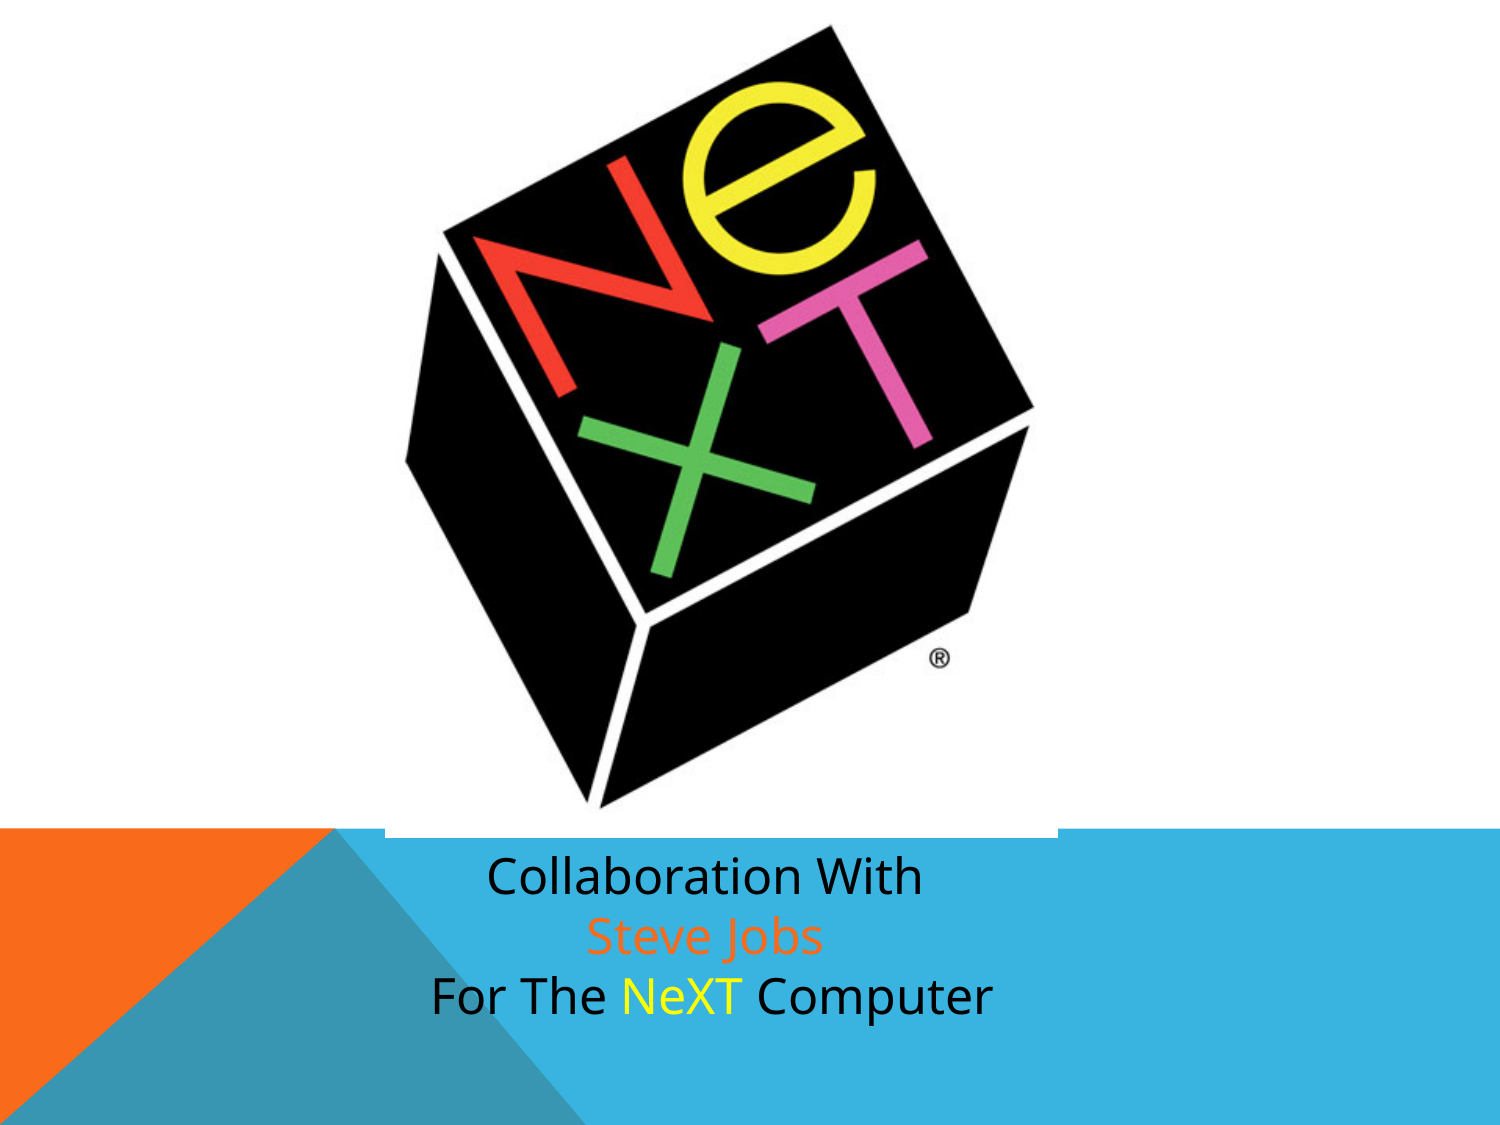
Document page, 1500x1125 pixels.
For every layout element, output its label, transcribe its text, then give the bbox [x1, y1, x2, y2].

picture [385, 0, 1059, 838]
text_box Collaboration With Steve Jobs For The NeXT Computer [149, 837, 1275, 1033]
